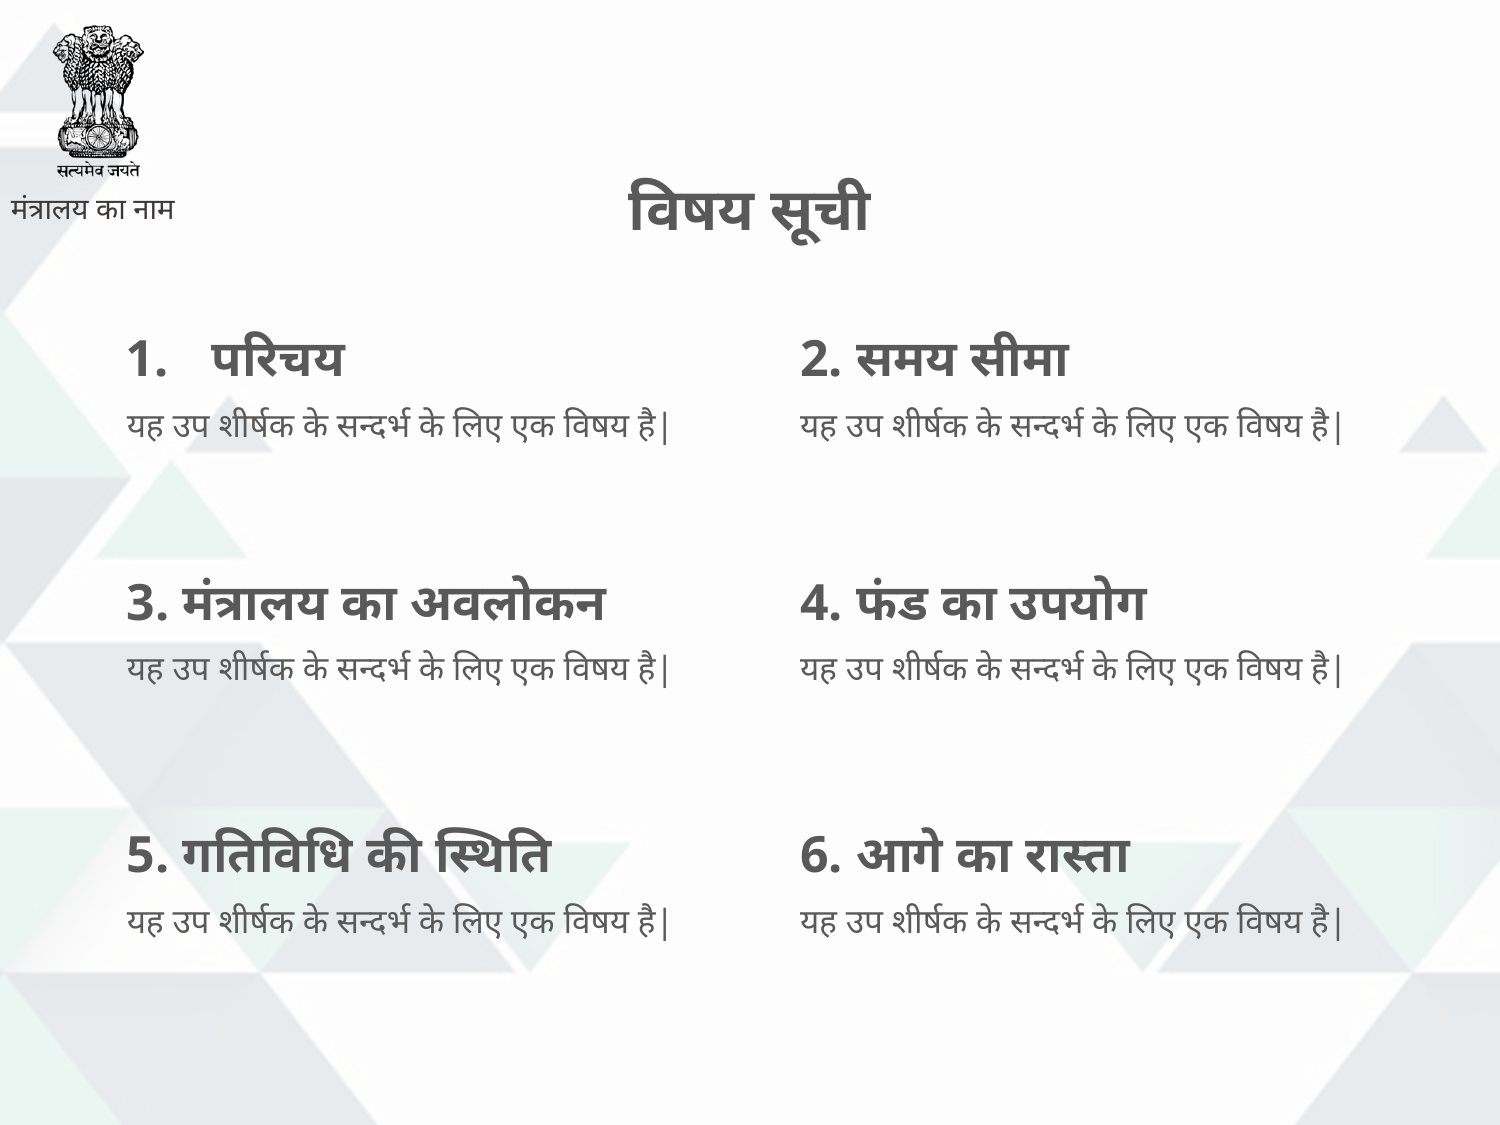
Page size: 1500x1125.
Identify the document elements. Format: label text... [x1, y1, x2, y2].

list 3. मंत्रालय का अवलोकन यह उप शीर्षक के सन्दर्भ के लिए एक विषय है| [112, 569, 725, 740]
list 2. समय सीमा यह उप शीर्षक के सन्दर्भ के लिए एक विषय है| [785, 326, 1398, 497]
list 5. गतिविधि की स्थिति यह उप शीर्षक के सन्दर्भ के लिए एक विषय है| [112, 822, 725, 993]
list परिचय यह उप शीर्षक के सन्दर्भ के लिए एक विषय है| [112, 326, 725, 497]
list विषय सूची [395, 172, 1105, 292]
list 4. फंड का उपयोग यह उप शीर्षक के सन्दर्भ के लिए एक विषय है| [785, 569, 1398, 740]
picture [51, 23, 144, 179]
list 6. आगे का रास्ता यह उप शीर्षक के सन्दर्भ के लिए एक विषय है| [785, 822, 1398, 993]
